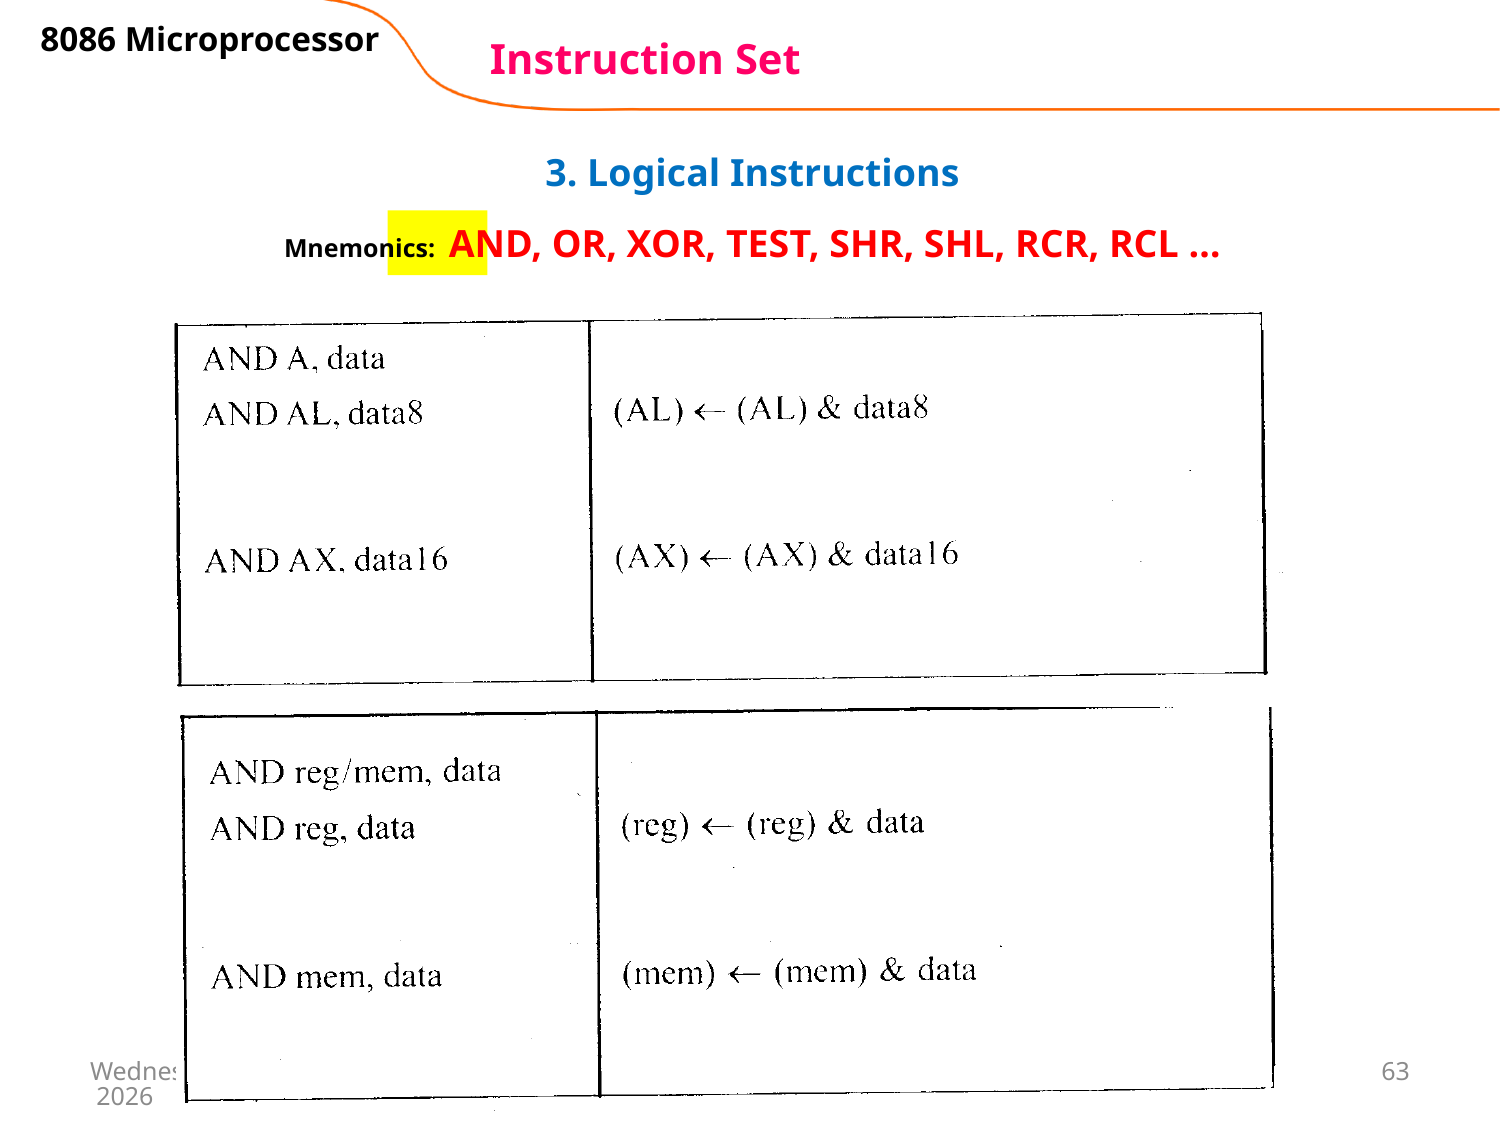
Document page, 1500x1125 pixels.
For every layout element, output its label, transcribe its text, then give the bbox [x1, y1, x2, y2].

text_box [385, 208, 490, 212]
text_box Mnemonics: AND, OR, XOR, TEST, SHR, SHL, RCR, RCL … [43, 212, 1463, 273]
picture [308, 0, 1500, 111]
text_box 8086 Microprocessor [10, 10, 411, 66]
picture [176, 706, 1291, 1112]
title Instruction Set [474, 18, 1463, 99]
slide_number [75, 1042, 171, 1103]
picture [162, 299, 1286, 698]
slide_number 63 [1295, 1042, 1425, 1103]
text_box [385, 273, 490, 277]
text_box 3. Logical Instructions [41, 137, 1464, 206]
